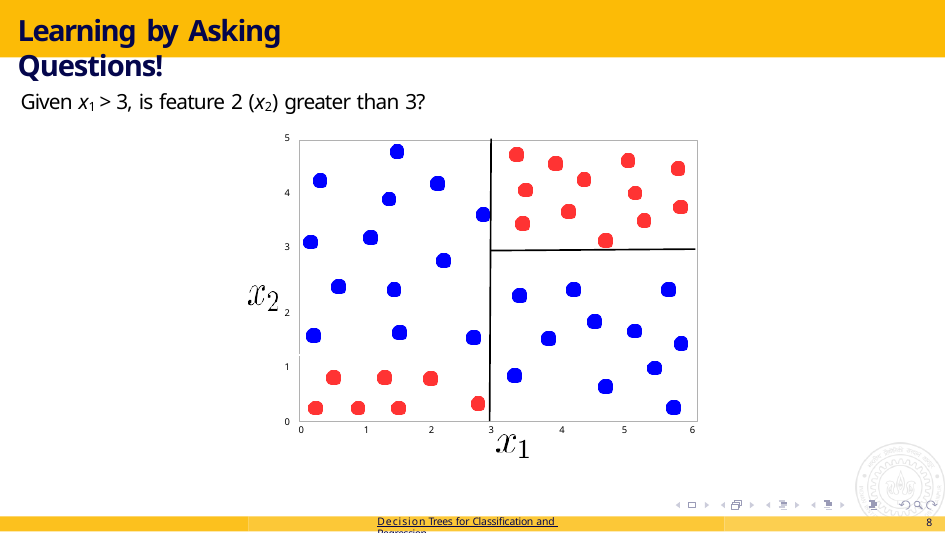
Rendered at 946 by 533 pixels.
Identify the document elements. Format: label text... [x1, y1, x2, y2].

text_box 2 [282, 304, 291, 319]
text_box 5 [282, 129, 293, 144]
text_box Given x1 > 3, is feature 2 (x2) greater than 3? [14, 85, 431, 114]
text_box 0 [282, 414, 293, 428]
text_box 5 [619, 430, 630, 436]
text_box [496, 434, 529, 459]
text_box 0 [296, 429, 307, 436]
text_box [296, 137, 698, 423]
text_box 1 [361, 430, 372, 436]
text_box 3 [486, 430, 497, 436]
picture [855, 442, 945, 516]
text_box 3 [282, 238, 291, 253]
text_box 4 [282, 184, 291, 199]
text_box 6 [687, 428, 698, 436]
text_box 1 [282, 359, 291, 373]
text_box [0, 516, 946, 532]
picture [247, 285, 278, 312]
text_box 4 [557, 430, 567, 436]
text_box Learning by Asking Questions! [15, 9, 436, 83]
text_box 2 [426, 430, 437, 436]
